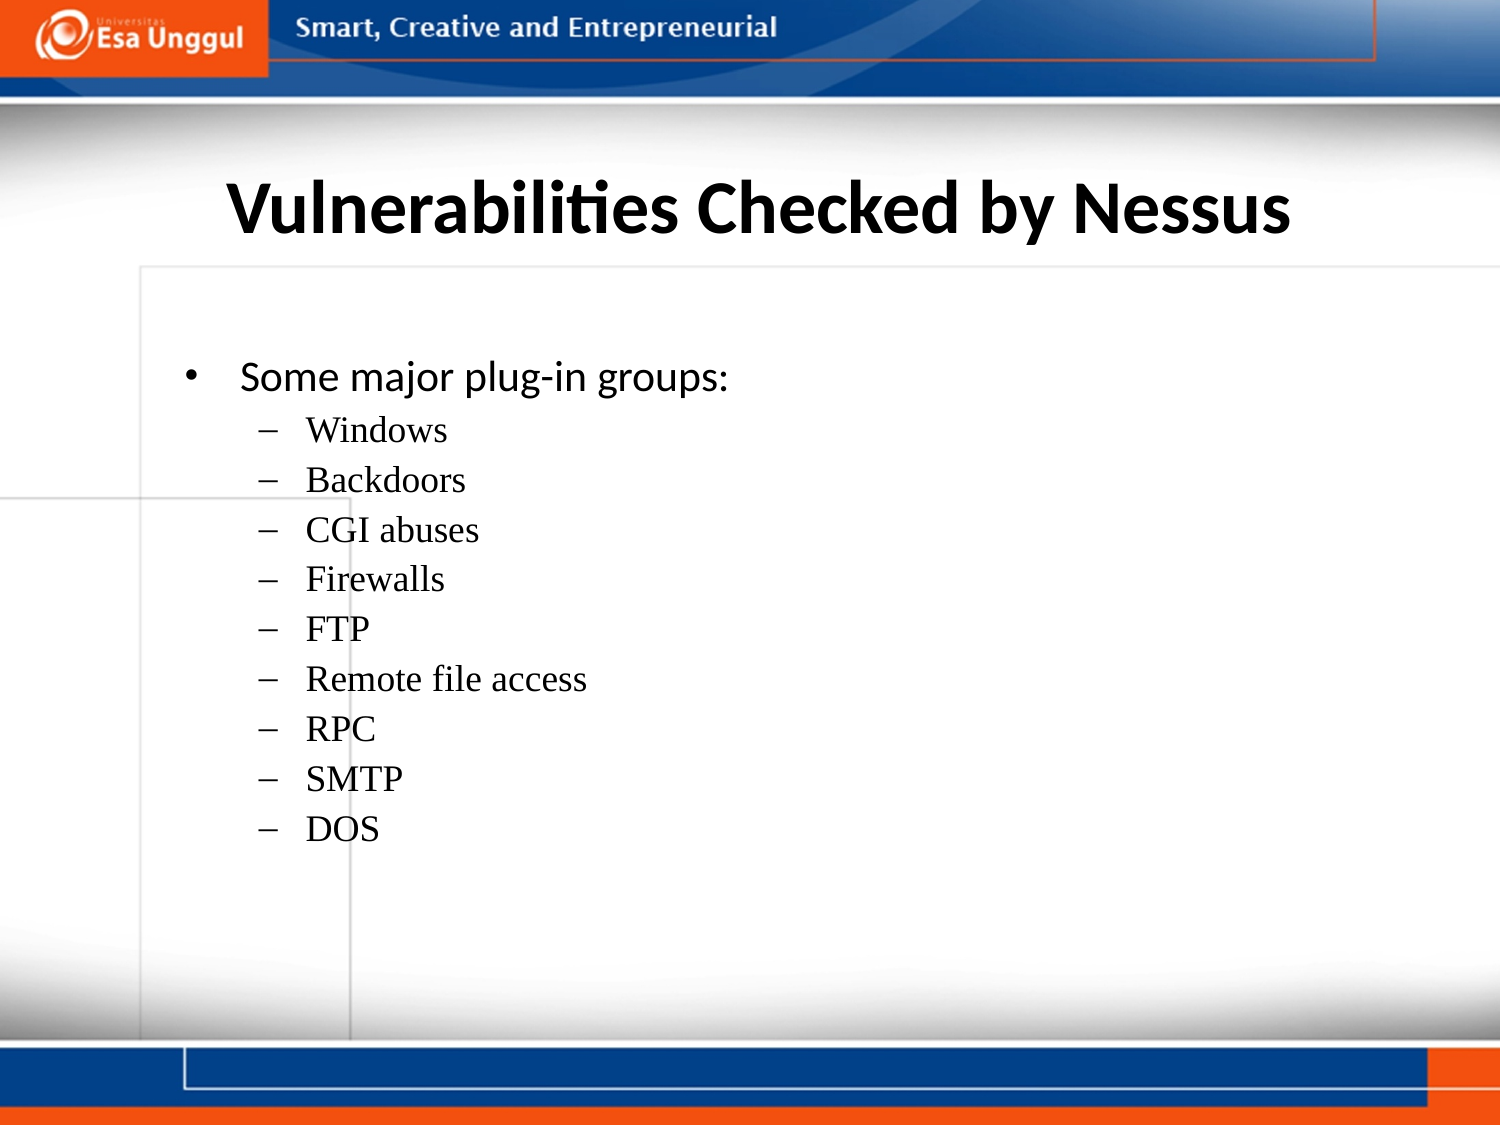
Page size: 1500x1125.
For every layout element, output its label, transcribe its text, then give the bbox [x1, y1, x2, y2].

list Some major plug-in groups: Windows Backdoors CGI abuses Firewalls FTP Remote file access RPC SMTP DOS [168, 345, 1351, 863]
title Vulnerabilities Checked by Nessus [168, 149, 1351, 258]
picture [0, 0, 1500, 1125]
